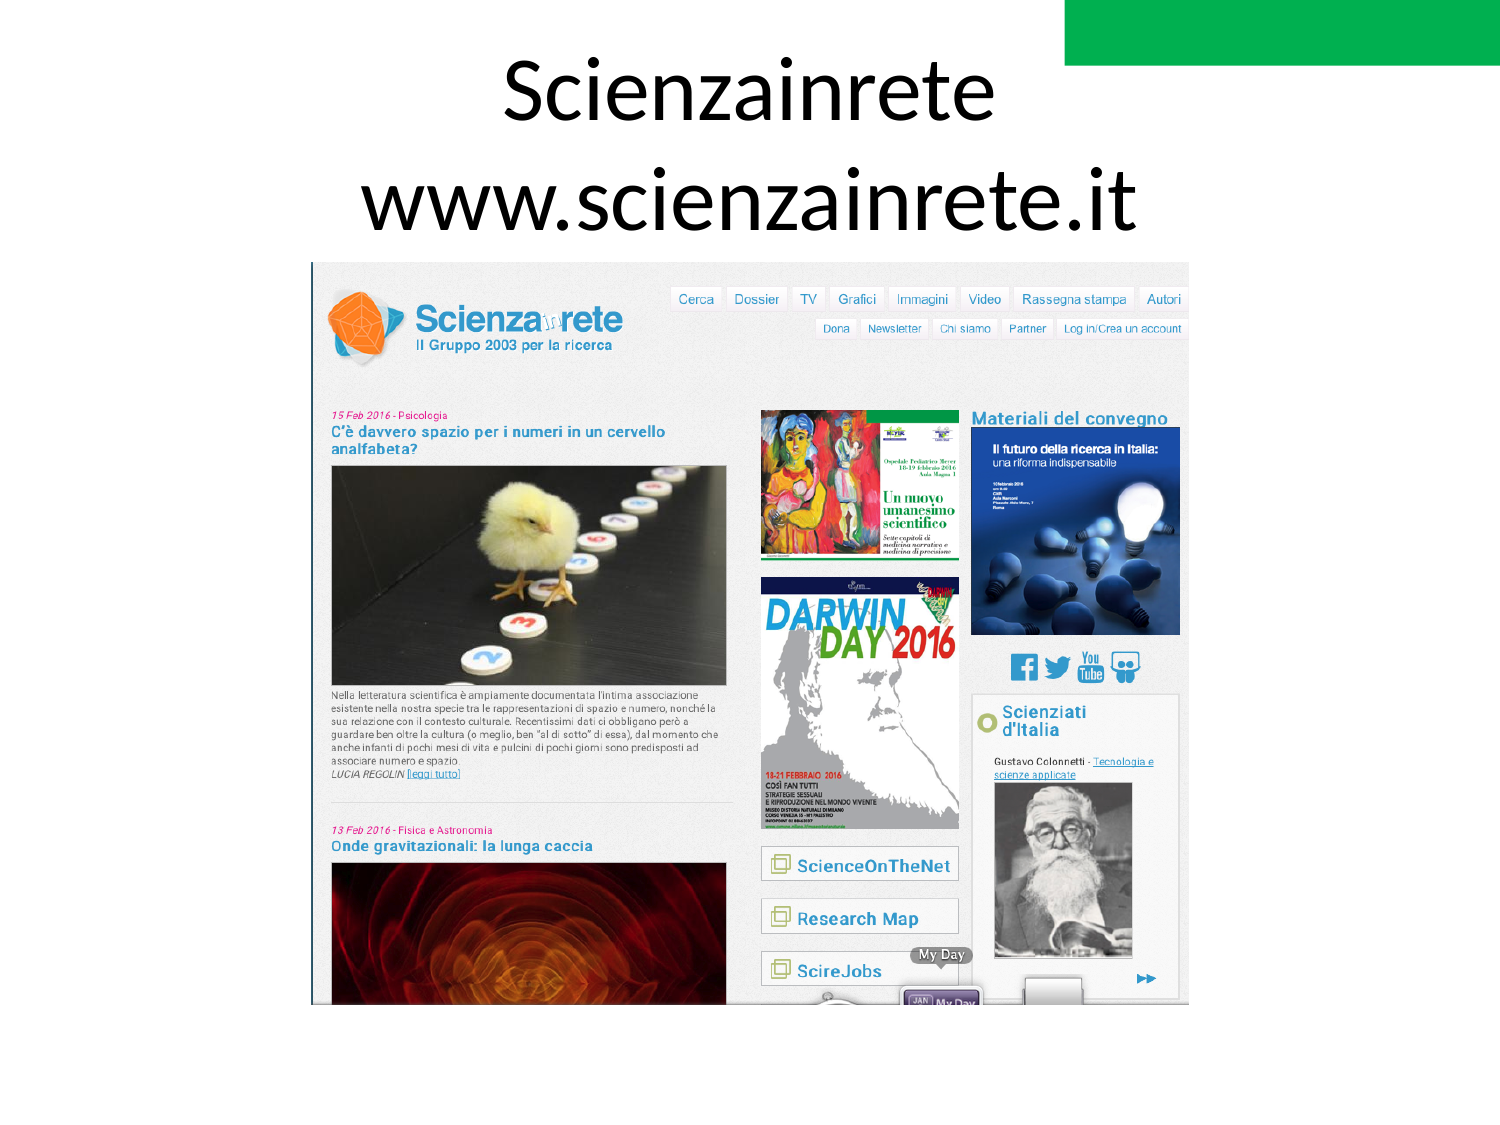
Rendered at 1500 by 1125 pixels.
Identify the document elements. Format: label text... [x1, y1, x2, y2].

text_box [1063, 0, 1500, 68]
title Scienzainrete www.scienzainrete.it [75, 45, 1425, 233]
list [74, 262, 1426, 1006]
